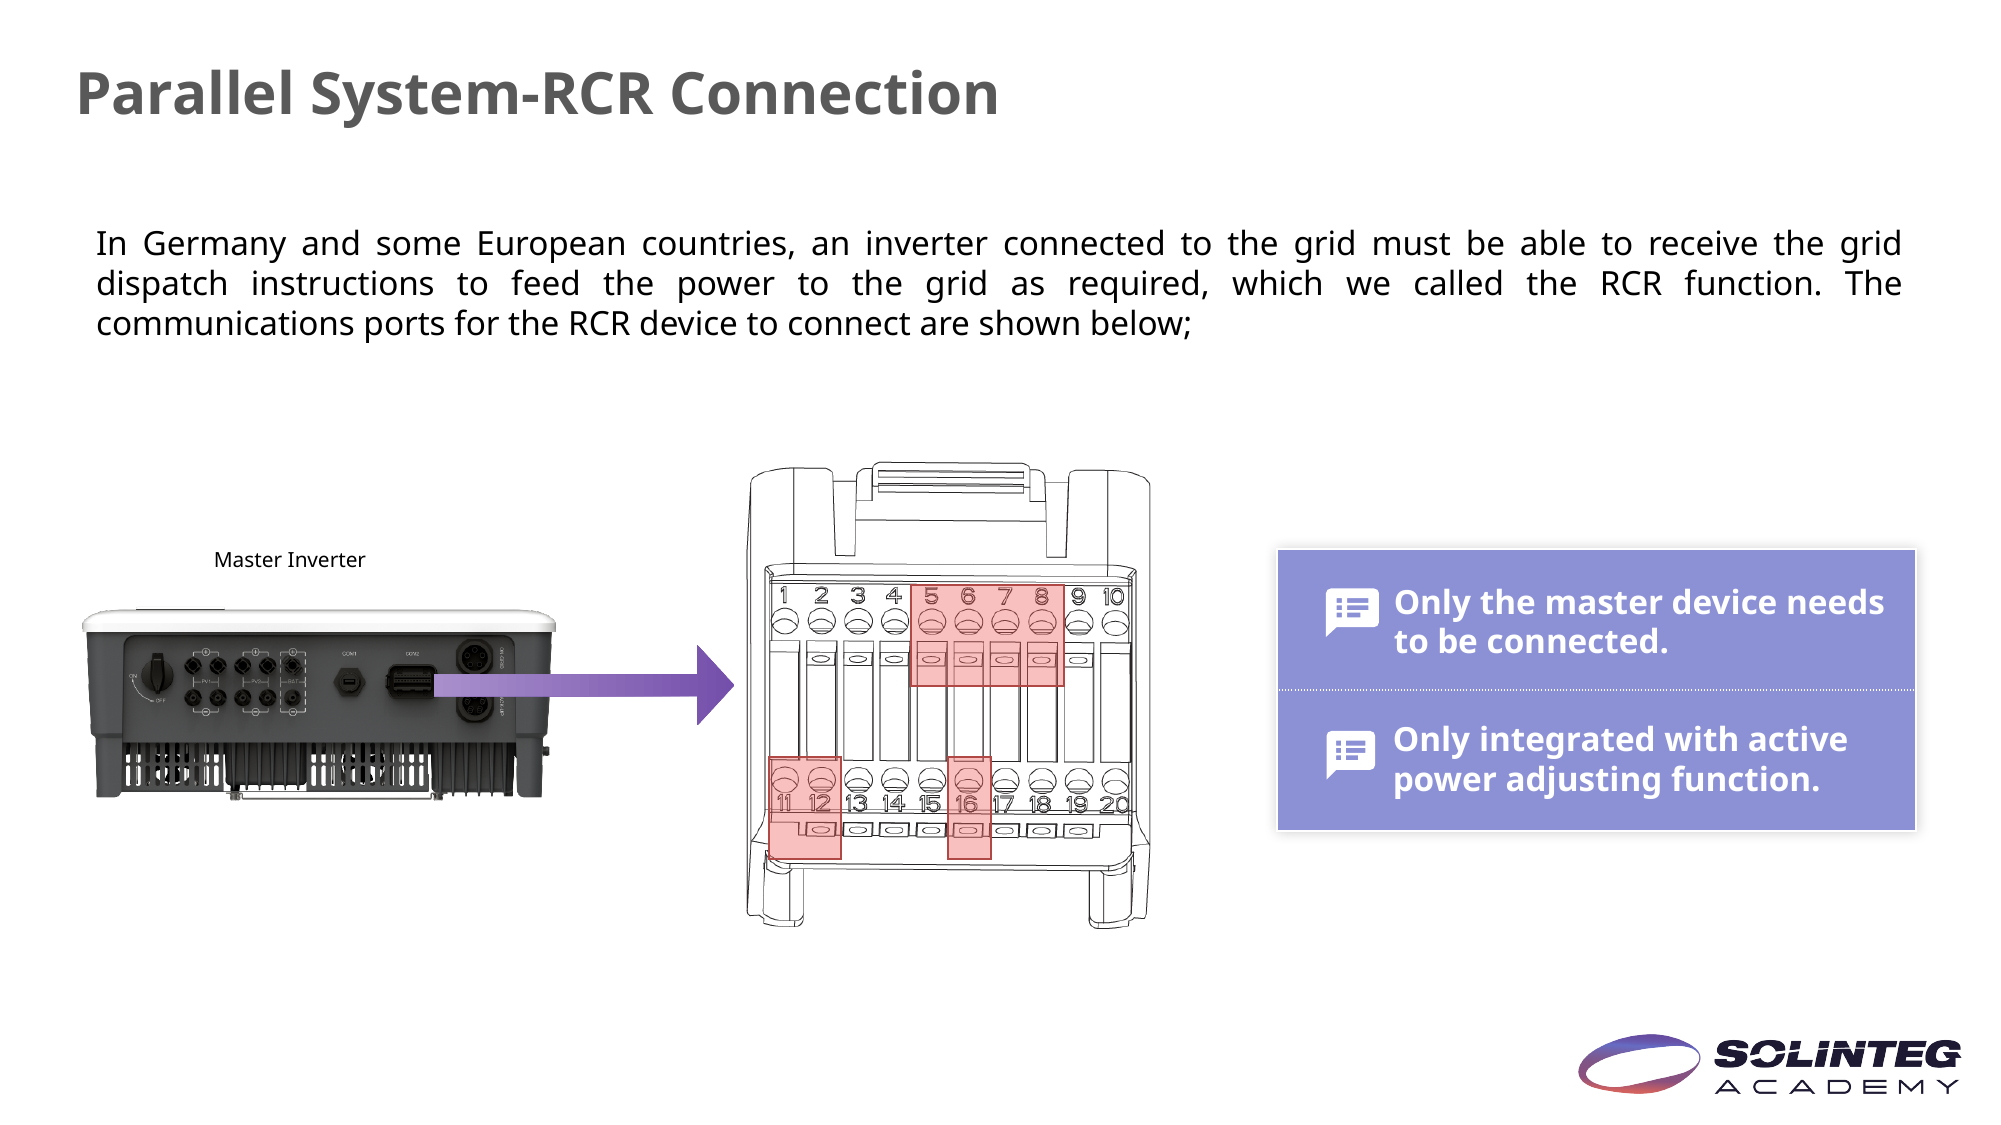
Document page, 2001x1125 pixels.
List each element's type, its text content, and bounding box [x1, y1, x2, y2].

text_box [1326, 710, 1922, 807]
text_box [43, 436, 1174, 950]
table_cell [1278, 690, 1915, 830]
text_box In Germany and some European countries, an inverter connected to the grid must be able to receive the grid dispatch instructions to feed the power to the grid as required, which we called the RCR function. The communications ports for the RCR device to connect are shown below; [81, 215, 1921, 350]
picture [1578, 1034, 1962, 1094]
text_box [1325, 573, 1914, 670]
text_box Parallel System-RCR Connection [60, 48, 1016, 134]
table_header [1278, 550, 1915, 690]
